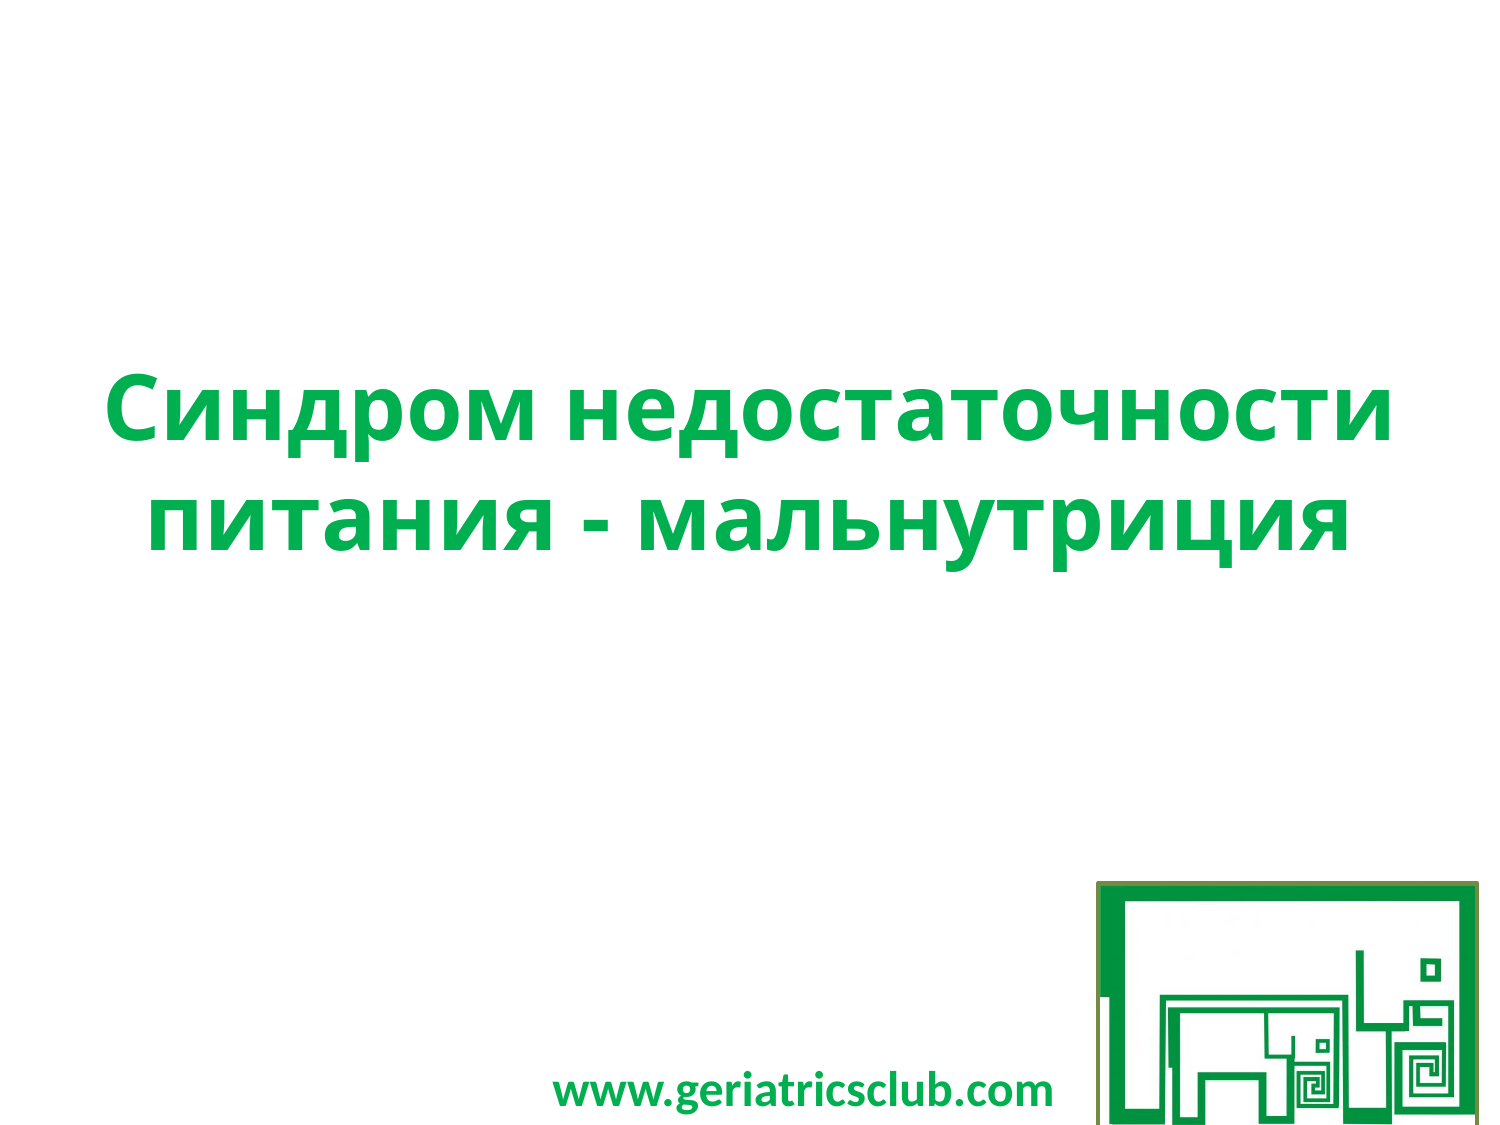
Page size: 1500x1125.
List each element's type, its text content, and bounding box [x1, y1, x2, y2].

text_box www.geriatricsclub.com [537, 1049, 1094, 1124]
picture [1099, 885, 1476, 1125]
title Синдром недостаточности питания - мальнутриция [75, 299, 1425, 618]
